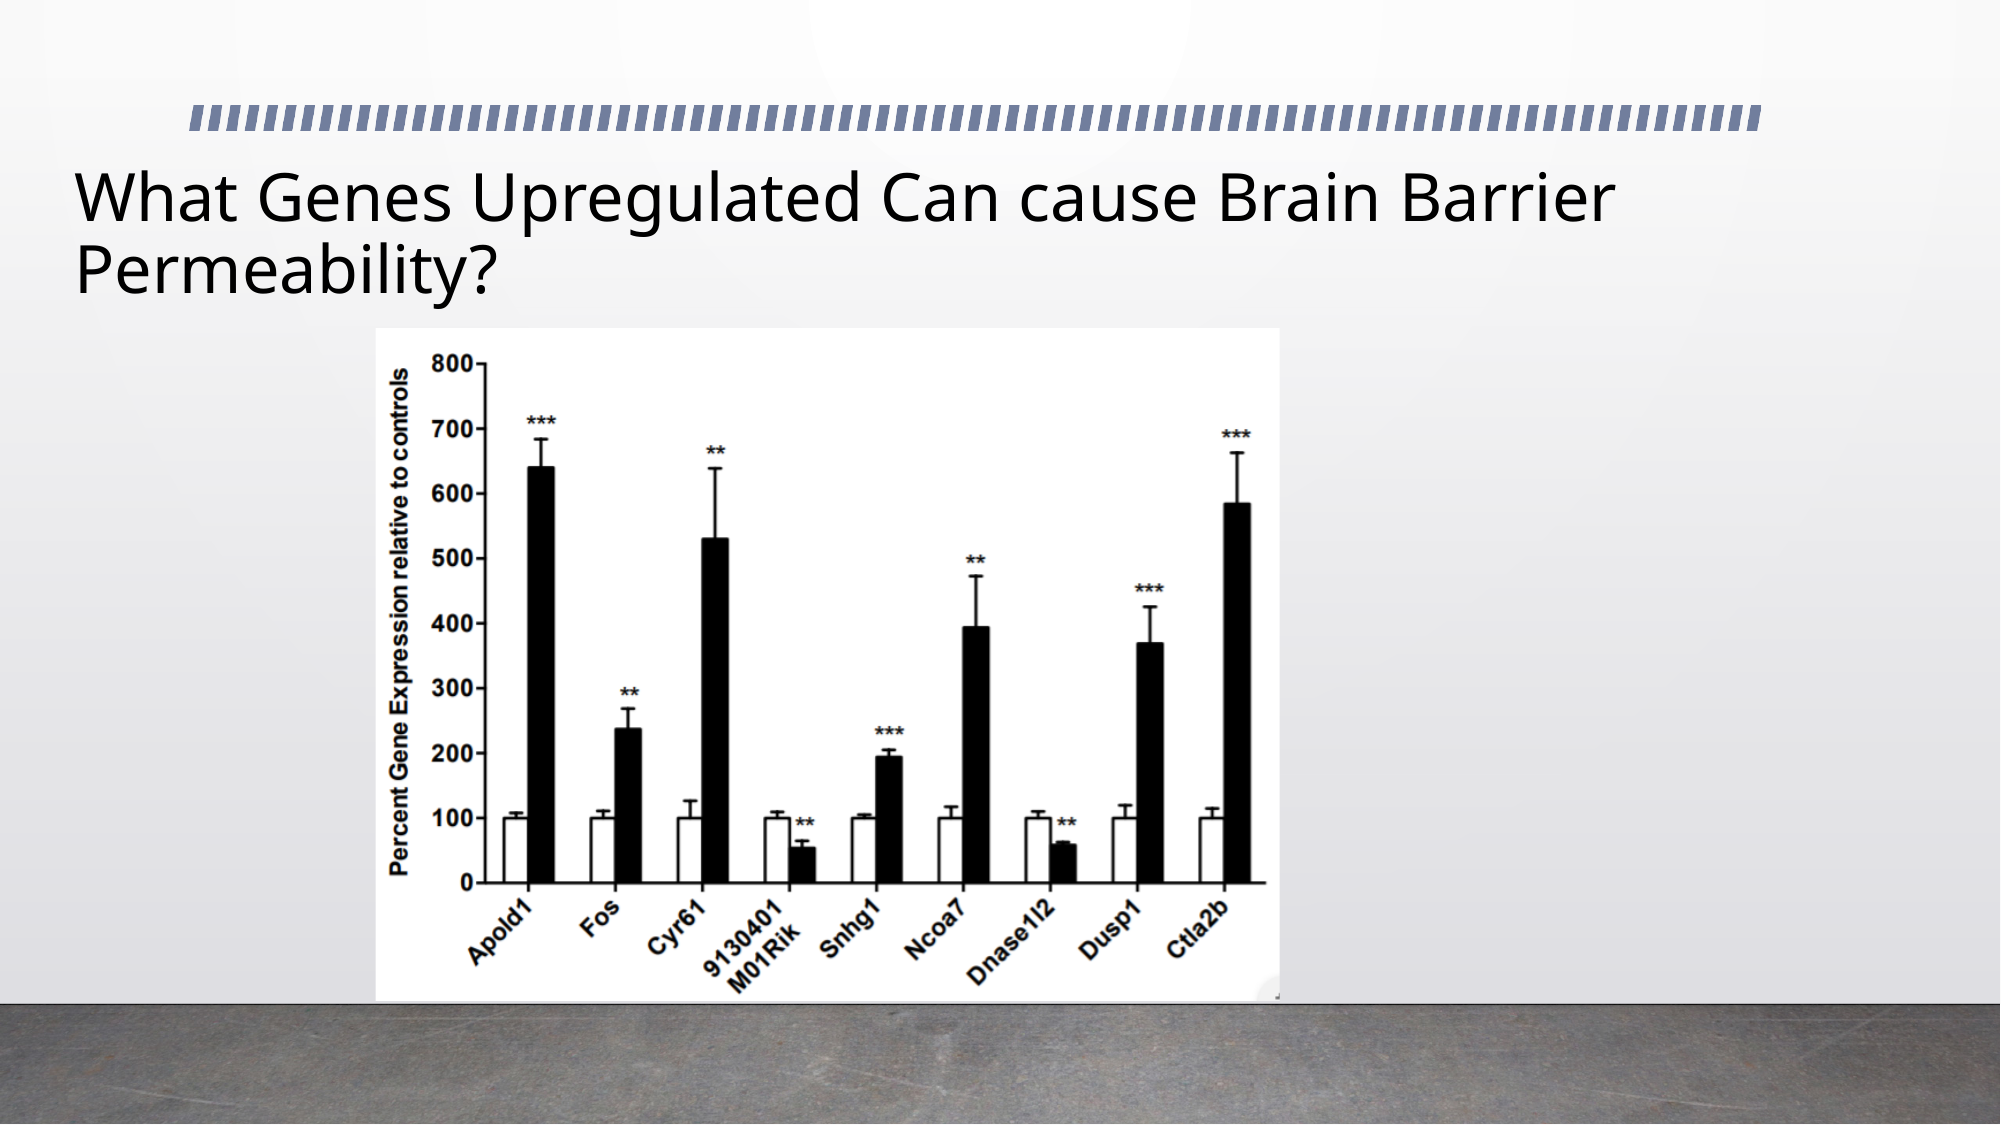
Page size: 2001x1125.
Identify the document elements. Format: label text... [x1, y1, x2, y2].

title What Genes Upregulated Can cause Brain Barrier Permeability? [59, 156, 1761, 297]
picture [375, 328, 1280, 1001]
picture [0, 1004, 2000, 1124]
